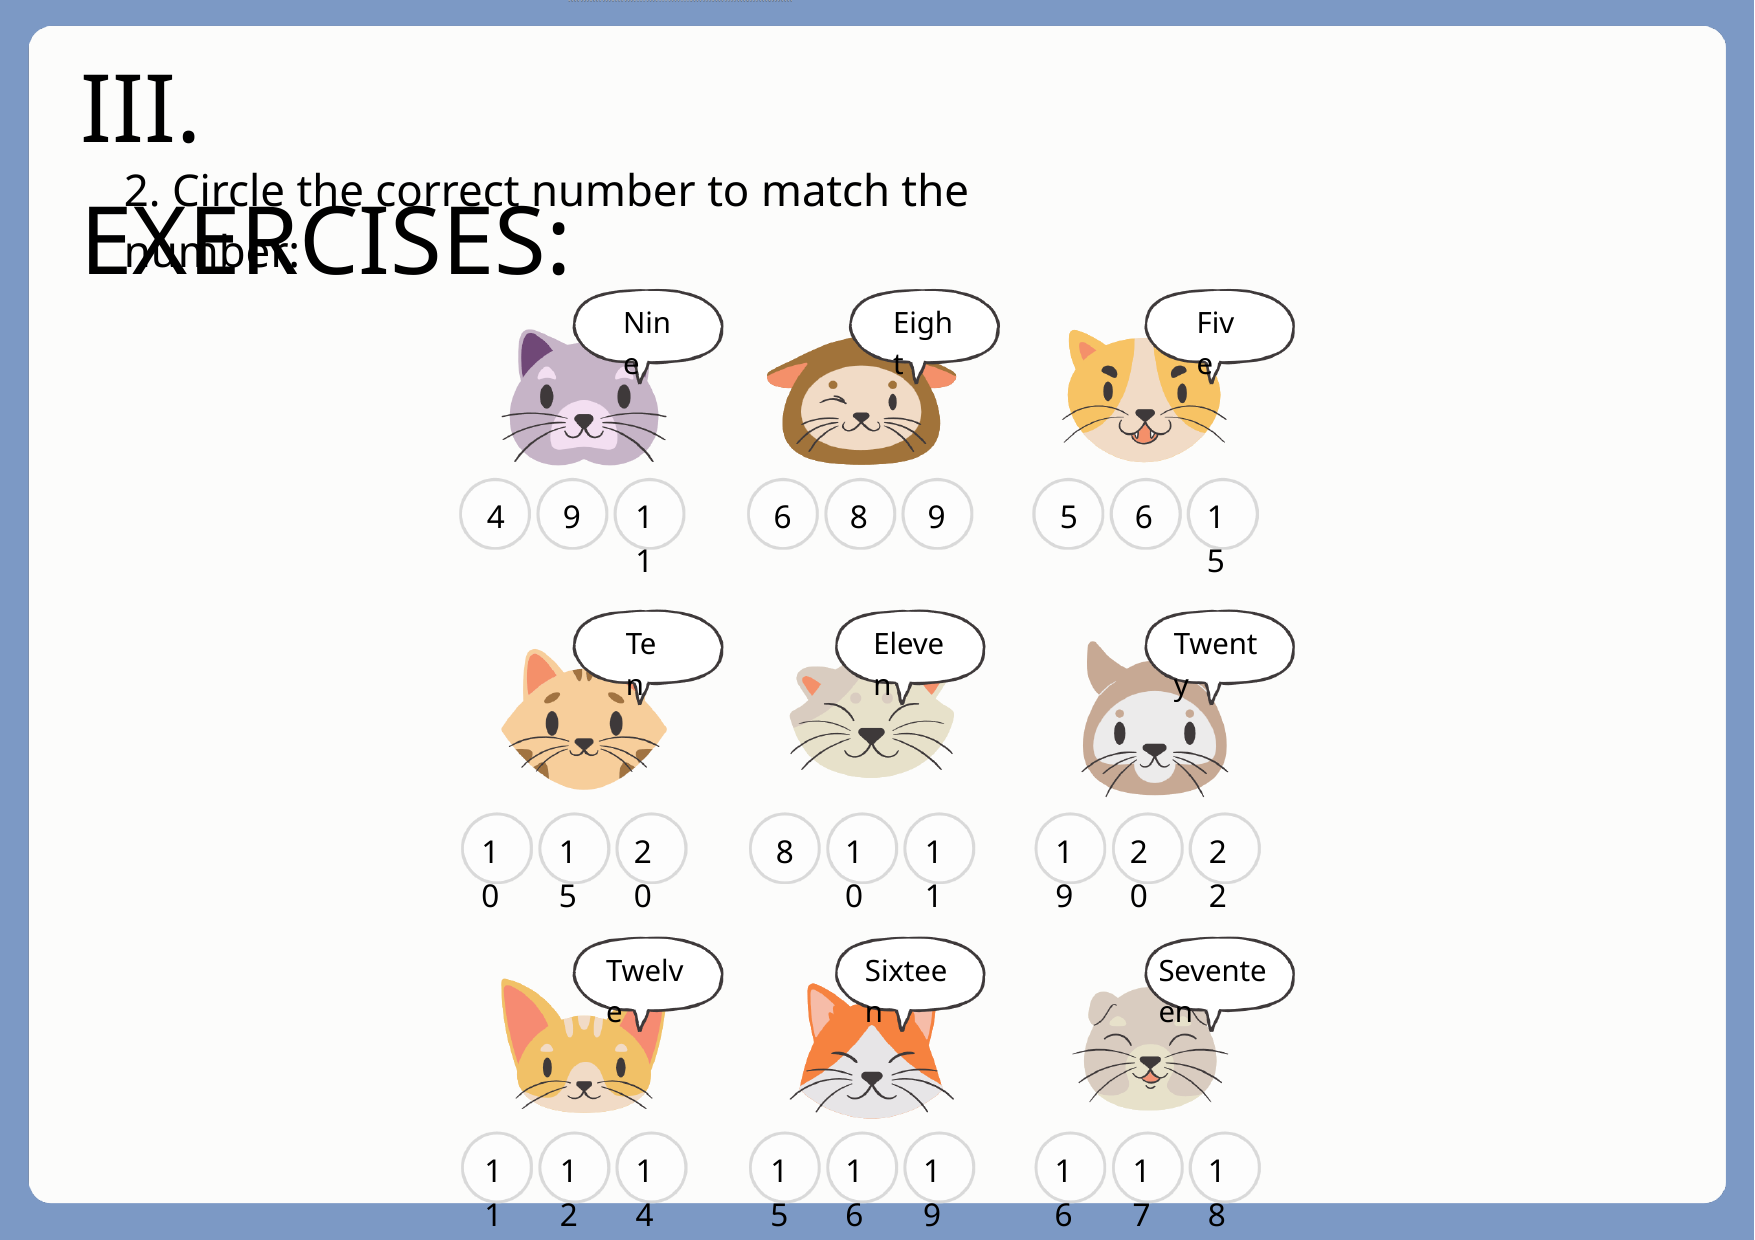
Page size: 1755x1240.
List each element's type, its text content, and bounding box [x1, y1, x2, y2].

text_box 15 [558, 825, 588, 914]
text_box Seventeen [1158, 945, 1282, 1028]
text_box 19 [1055, 825, 1085, 914]
text_box Eight [893, 298, 956, 381]
text_box 20 [633, 825, 667, 914]
text_box Twenty [1173, 618, 1266, 702]
text_box 17 [1132, 1144, 1160, 1233]
text_box III. EXERCISES: [80, 29, 700, 294]
text_box 6 [773, 491, 792, 536]
text_box 9 [927, 491, 944, 536]
text_box 20 [1129, 825, 1163, 914]
text_box 8 [775, 825, 794, 870]
text_box 11 [635, 491, 661, 580]
text_box [18, 15, 1736, 1214]
text_box 14 [635, 1144, 665, 1233]
text_box Ten [625, 618, 671, 702]
text_box Sixteen [865, 945, 956, 1028]
text_box Five [1196, 298, 1242, 381]
text_box 22 [1208, 825, 1238, 914]
text_box 11 [484, 1144, 510, 1233]
text_box 19 [923, 1144, 953, 1233]
text_box 6 [1134, 491, 1154, 536]
text_box Twelve [606, 945, 691, 1028]
text_box 12 [559, 1144, 587, 1233]
text_box Eleven [873, 618, 948, 702]
text_box 15 [1206, 491, 1236, 580]
text_box 10 [845, 825, 877, 914]
text_box 11 [925, 825, 951, 914]
text_box 2. Circle the correct number to match the number: [124, 153, 1132, 277]
text_box 16 [1054, 1144, 1086, 1233]
text_box 4 [486, 491, 504, 536]
text_box 9 [562, 491, 580, 536]
text_box 16 [845, 1144, 877, 1233]
text_box 5 [1059, 491, 1076, 536]
text_box 8 [849, 491, 868, 536]
text_box 15 [770, 1144, 799, 1233]
text_box 18 [1207, 1144, 1239, 1233]
text_box 10 [481, 825, 513, 914]
text_box Nine [623, 298, 673, 381]
